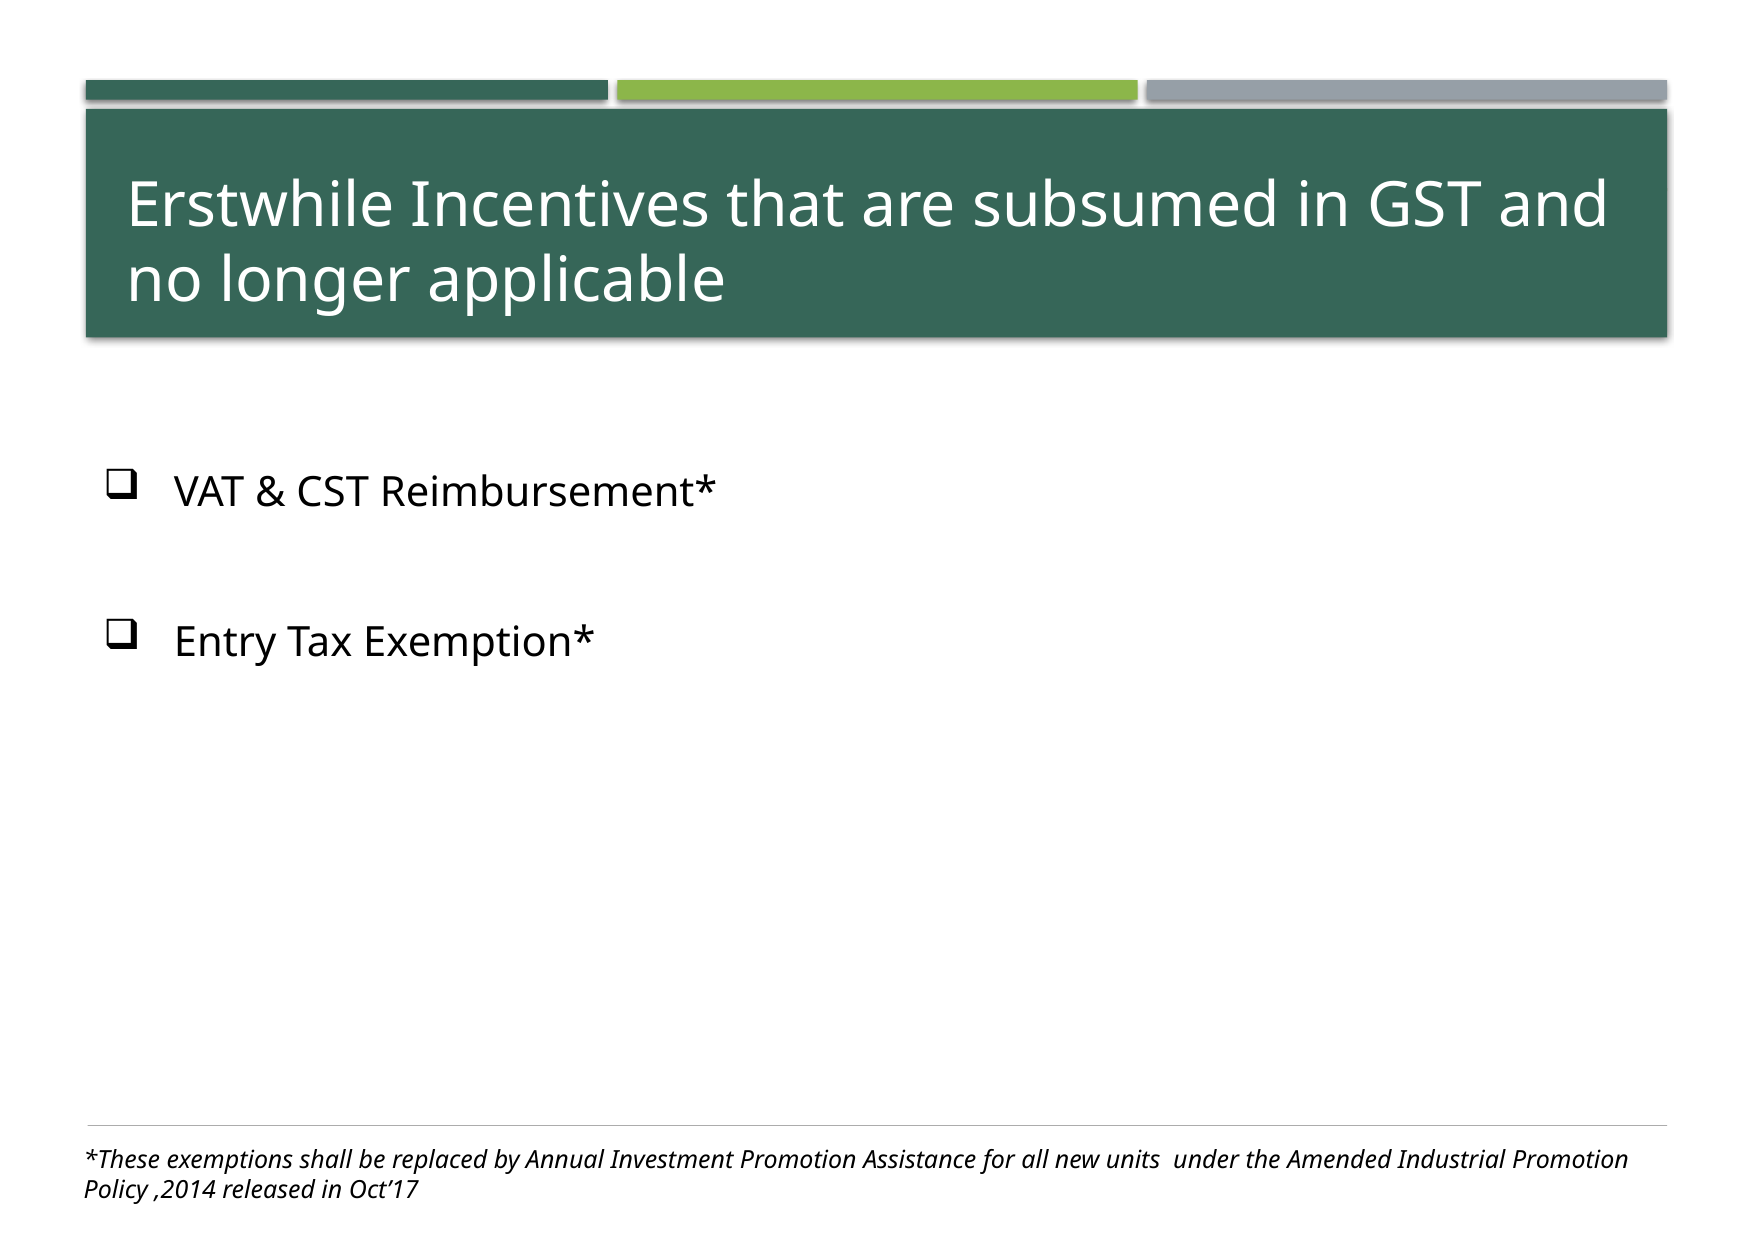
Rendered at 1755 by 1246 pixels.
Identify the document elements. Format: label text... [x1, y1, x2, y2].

title Erstwhile Incentives that are subsumed in GST and no longer applicable [111, 124, 1645, 322]
text_box *These exemptions shall be replaced by Annual Investment Promotion Assistance for all new units under the Amended Industrial Promotion Policy ,2014 released in Oct’17 [68, 1136, 1686, 1212]
text_box VAT & CST Reimbursement* Entry Tax Exemption* [87, 356, 1670, 952]
